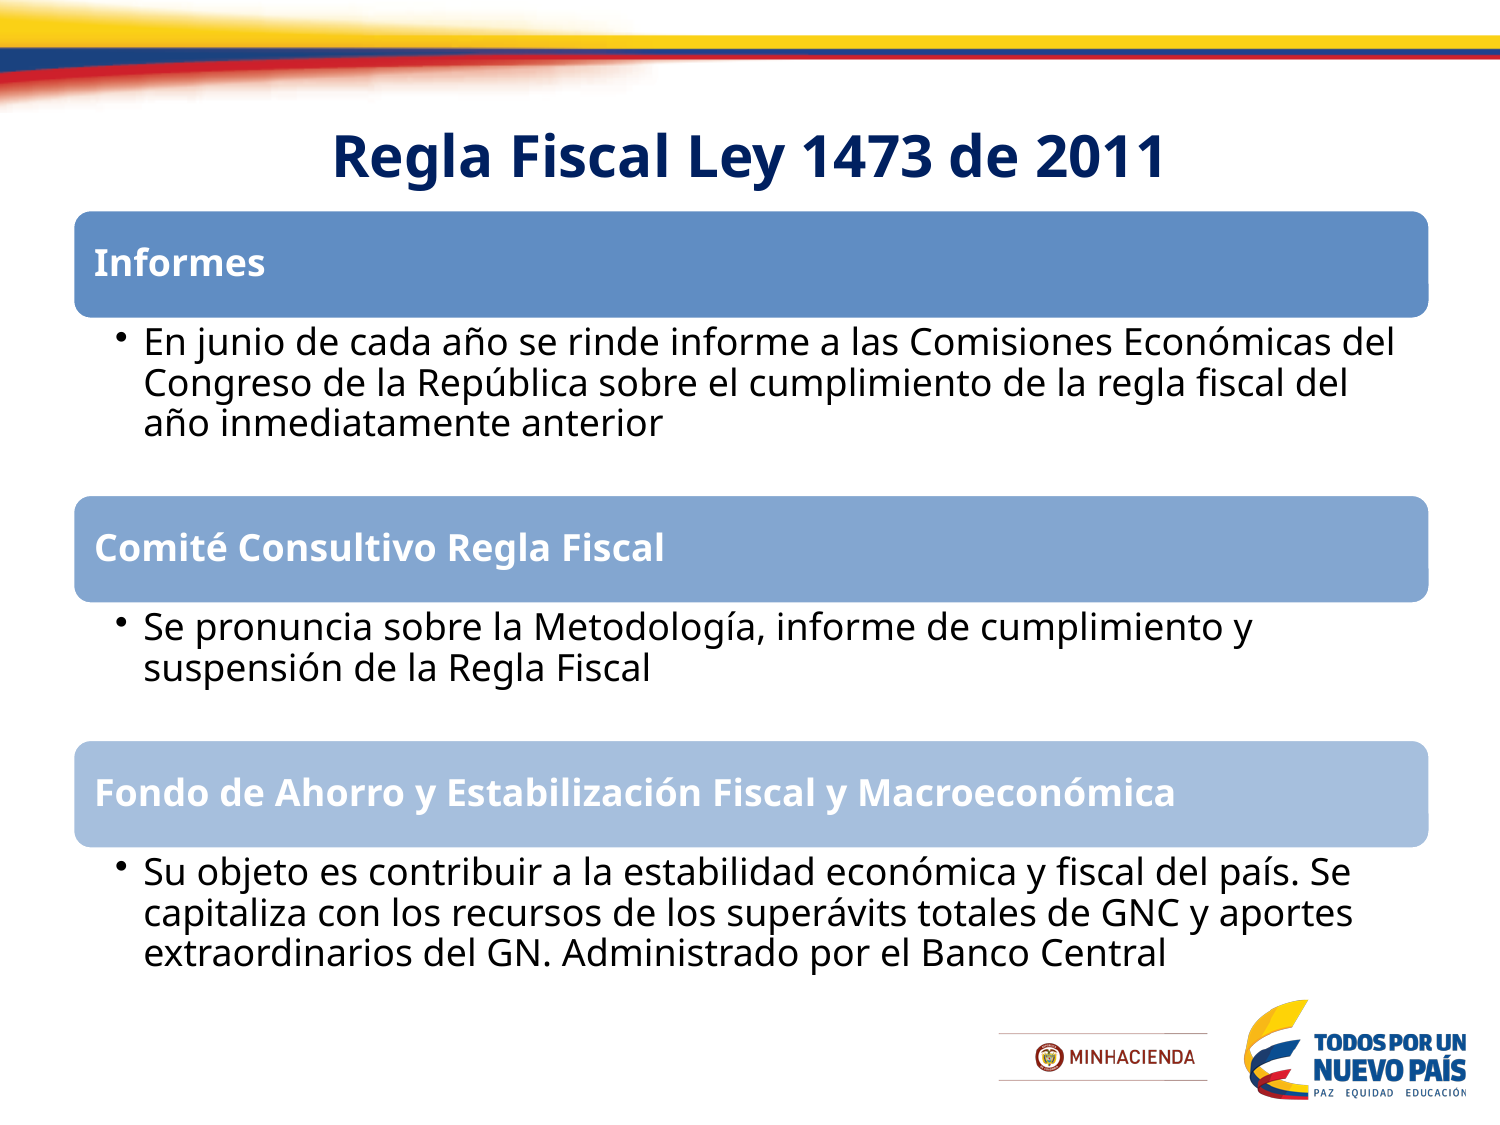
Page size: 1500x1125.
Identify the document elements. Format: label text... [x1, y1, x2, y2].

text_box Regla Fiscal Ley 1473 de 2011 [135, 121, 1365, 206]
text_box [71, 207, 1431, 977]
picture [0, 0, 1500, 113]
picture [998, 999, 1466, 1100]
